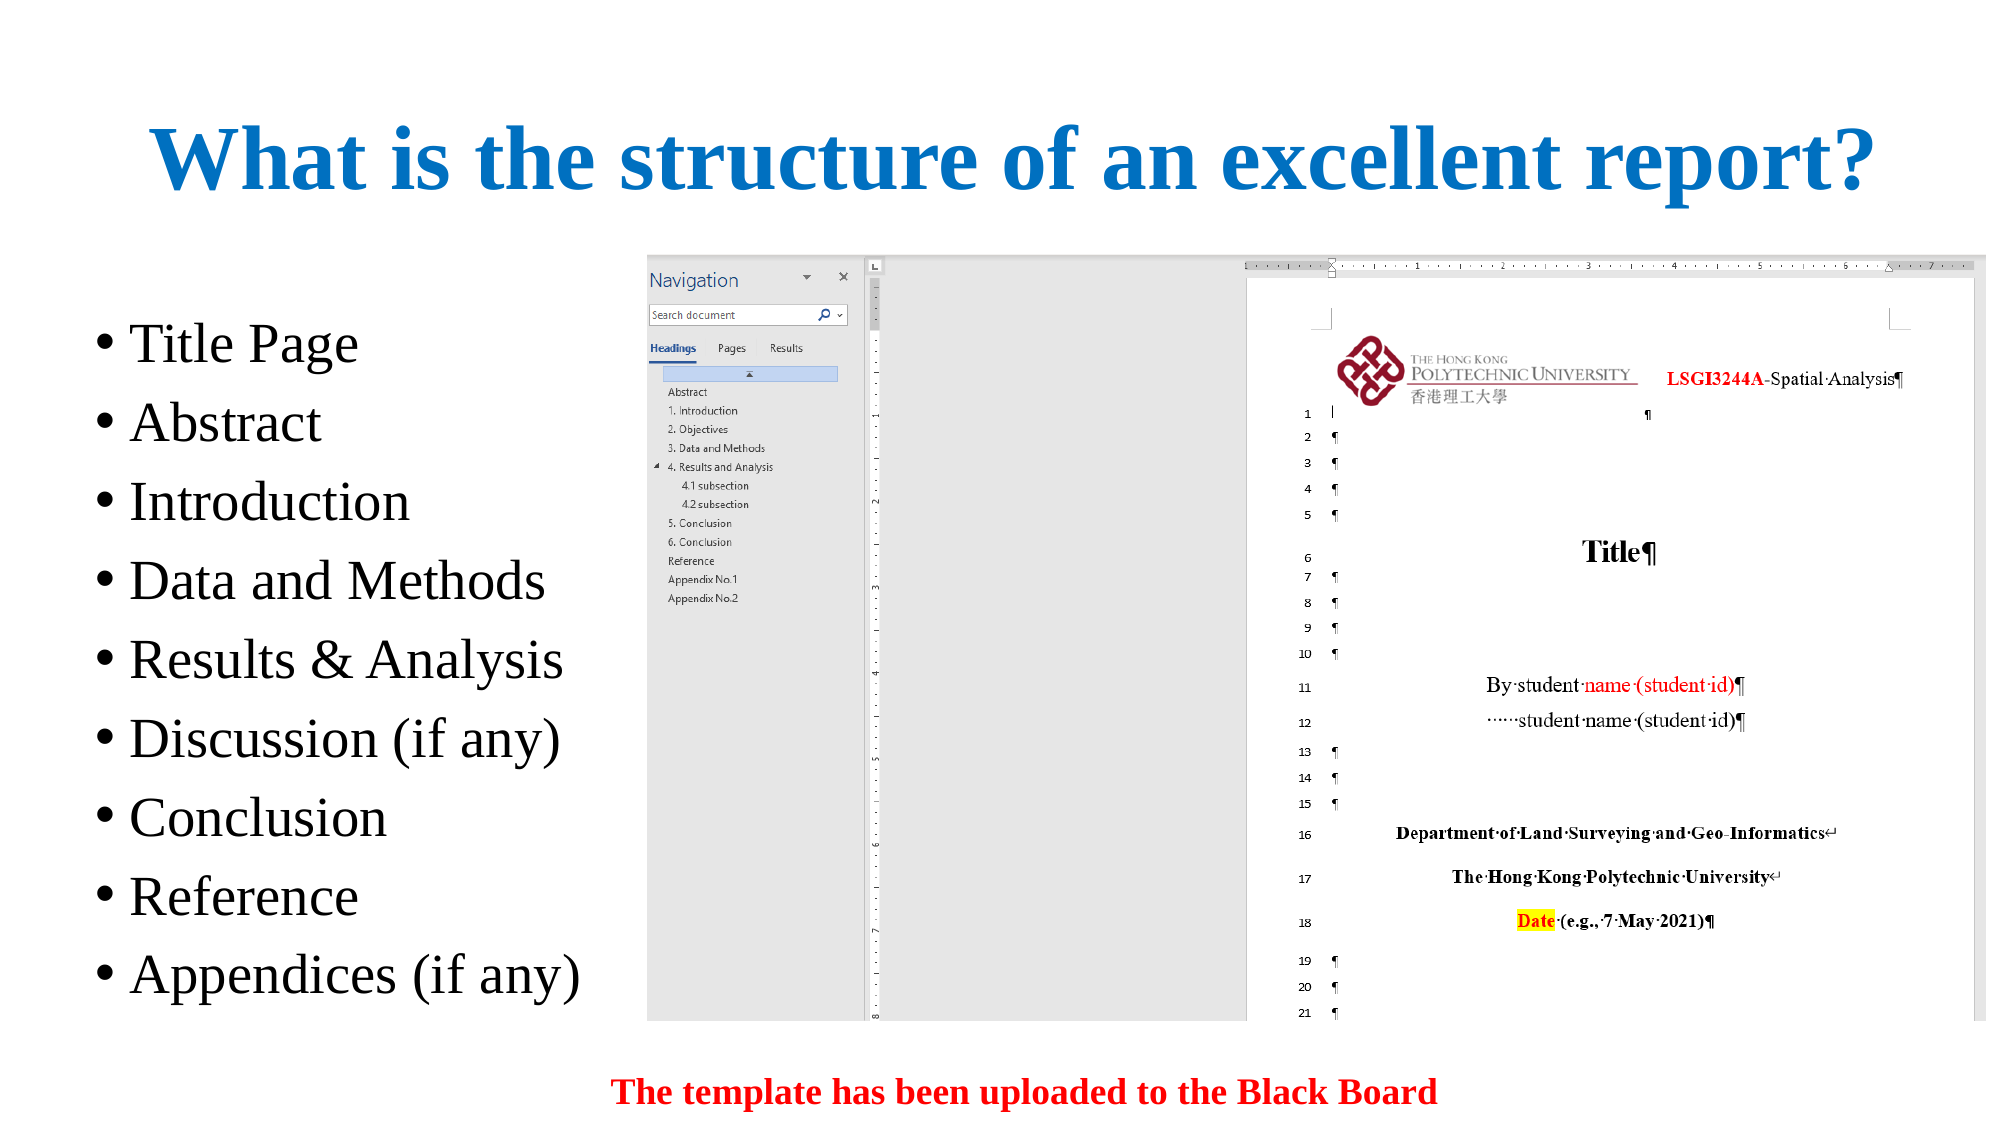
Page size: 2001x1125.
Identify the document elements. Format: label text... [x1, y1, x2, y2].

picture [647, 254, 1986, 1021]
text_box The template has been uploaded to the Black Board [595, 1060, 1562, 1120]
title What is the structure of an excellent report? [133, 51, 1916, 269]
list Title Page Abstract Introduction Data and Methods Results & Analysis Discussion (if any) Conclusion Reference Appendices (if any) [80, 306, 647, 1021]
